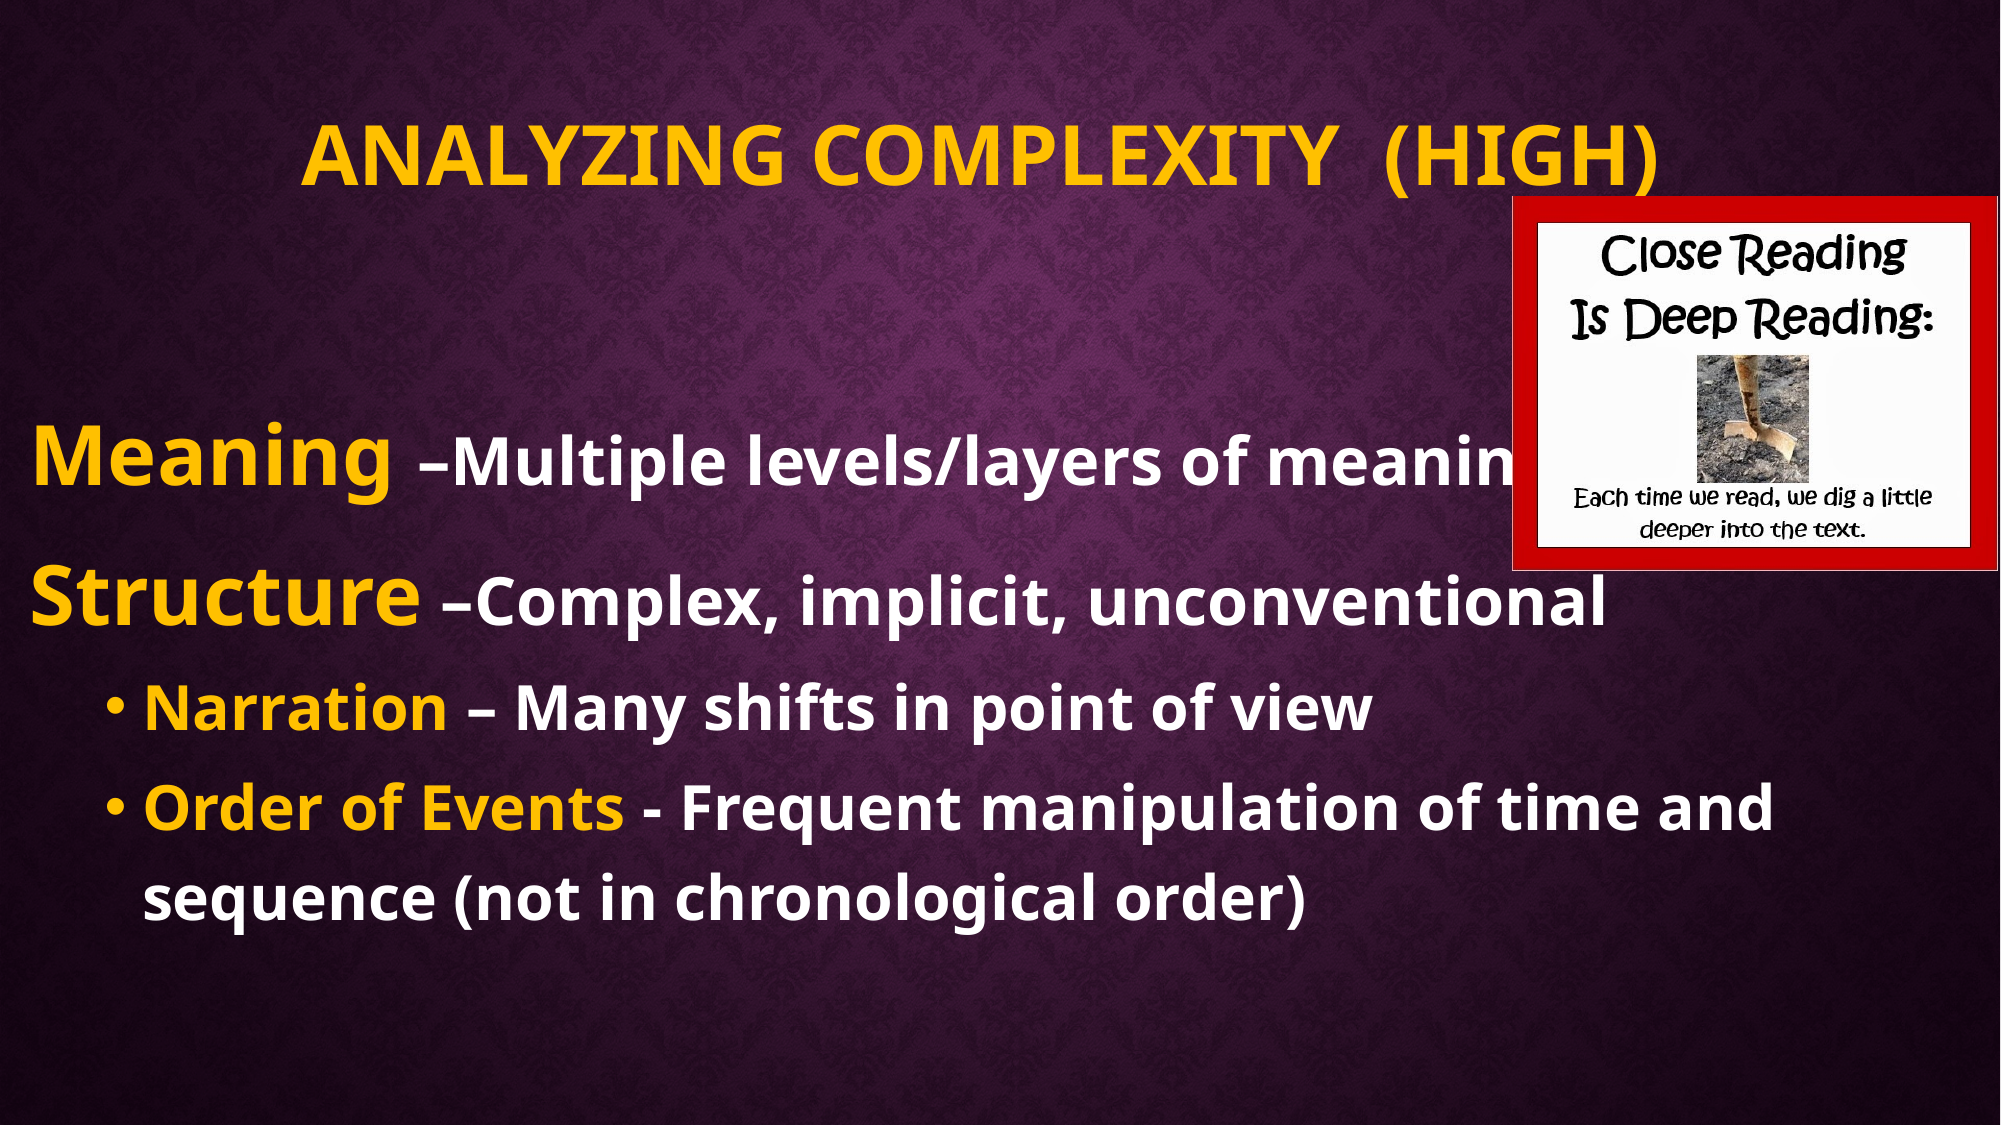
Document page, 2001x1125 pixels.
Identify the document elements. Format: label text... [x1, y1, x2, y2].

title analyzing complexity (high) [114, 0, 1849, 253]
picture [1511, 196, 1998, 572]
list Meaning –Multiple levels/layers of meaning Structure –Complex, implicit, unconventional Narration – Many shifts in point of view Order of Events - Frequent manipulation of time and sequence (not in chronological order) [14, 253, 1948, 1103]
